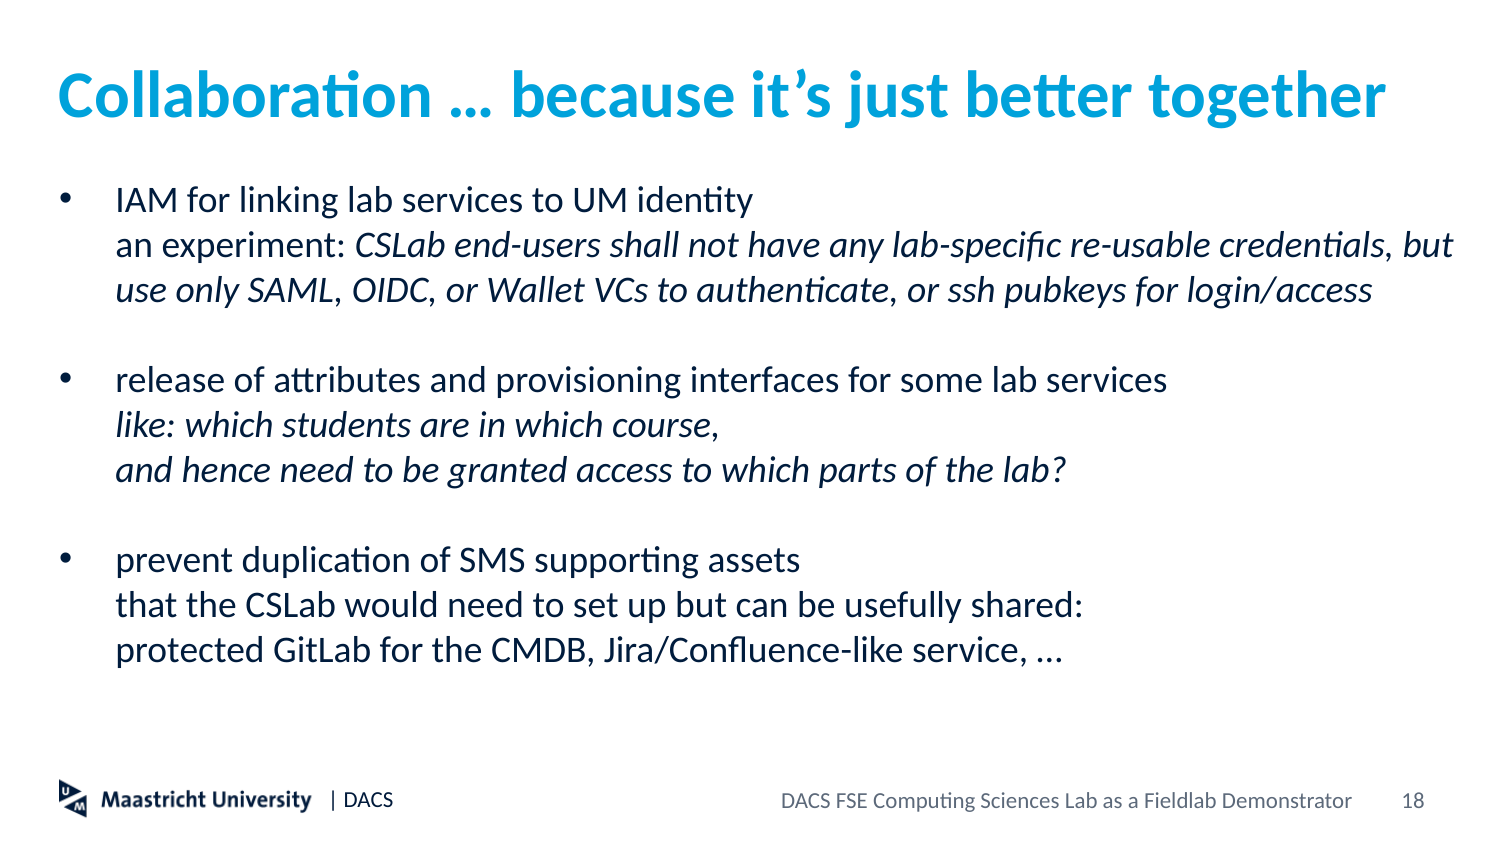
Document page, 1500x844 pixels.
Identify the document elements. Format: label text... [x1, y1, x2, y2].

title Collaboration … because it’s just better together [59, 50, 1425, 144]
list IAM for linking lab services to UM identity an experiment: CSLab end-users shall not have any lab-specific re-usable credentials, but use only SAML, OIDC, or Wallet VCs to authenticate, or ssh pubkeys for login/access release of attributes and provisioning interfaces for some lab services like: which students are in which course, and hence need to be granted access to which parts of the lab? prevent duplication of SMS supporting assets that the CSLab would need to set up but can be usefully shared: protected GitLab for the CMDB, Jira/Confluence-like service, … [59, 174, 1455, 754]
footer DACS FSE Computing Sciences Lab as a Fieldlab Demonstrator [700, 777, 1354, 823]
slide_number 18 [1364, 777, 1425, 823]
